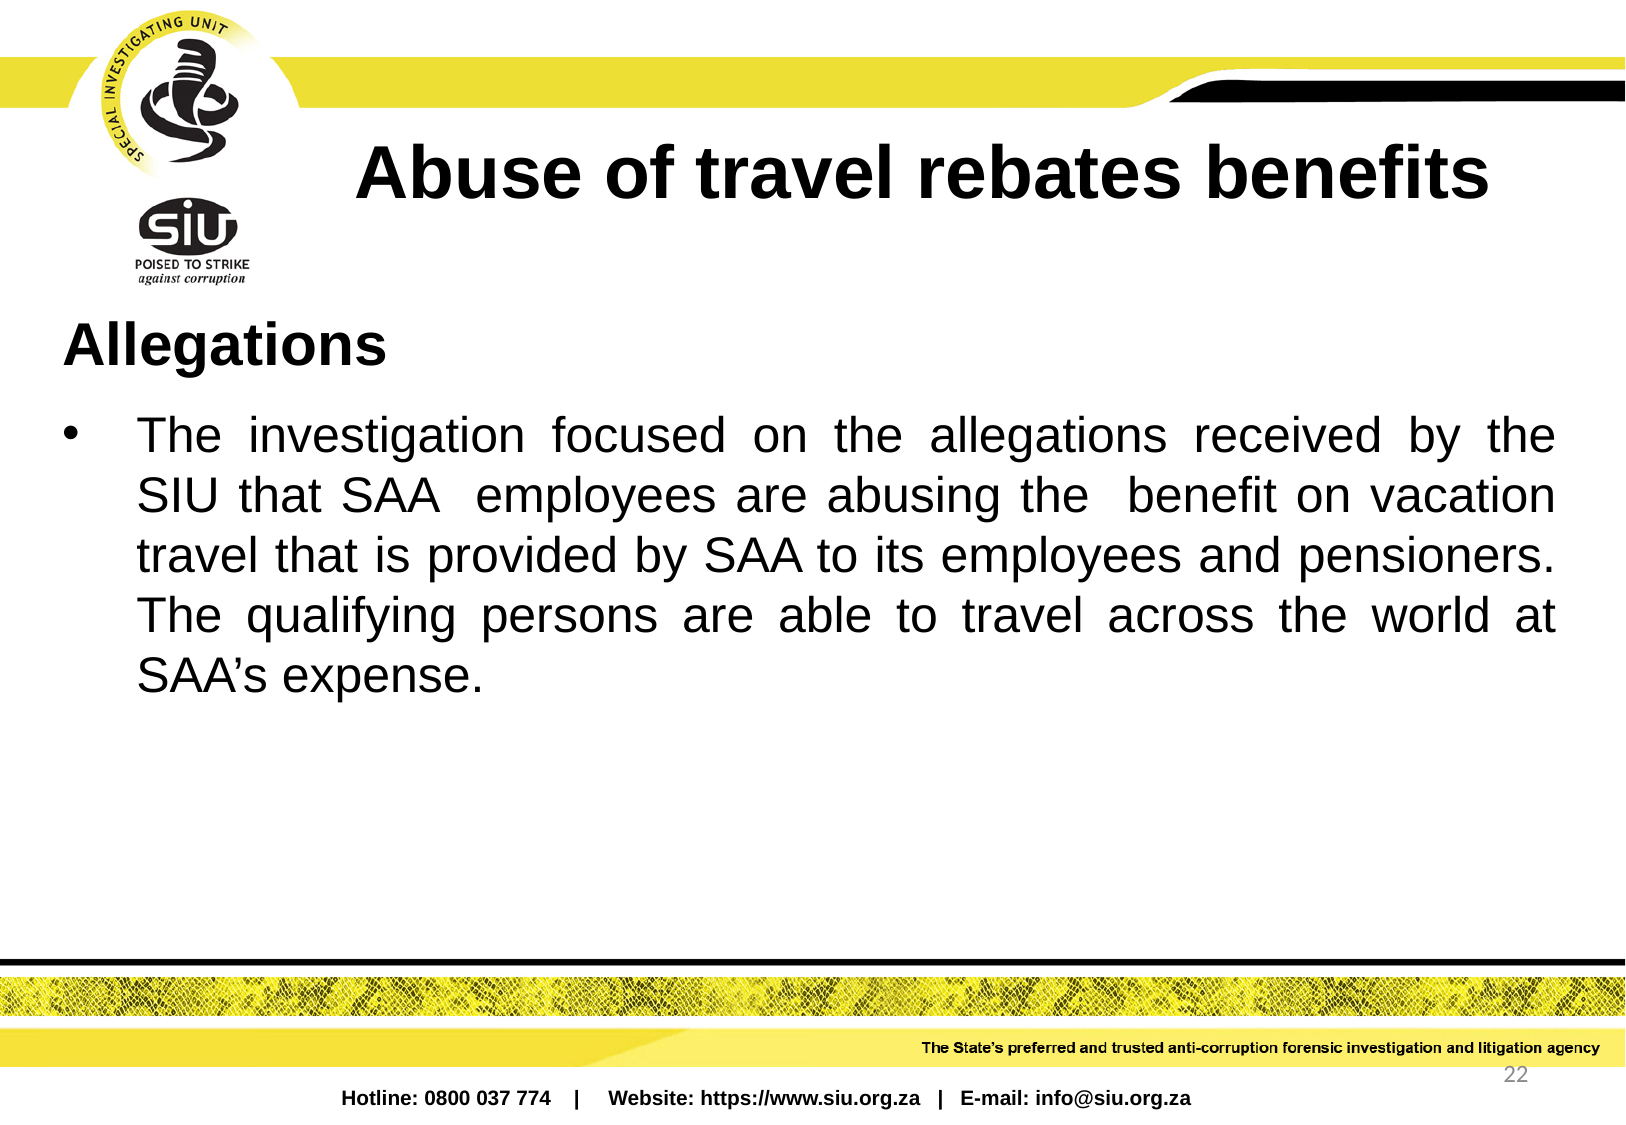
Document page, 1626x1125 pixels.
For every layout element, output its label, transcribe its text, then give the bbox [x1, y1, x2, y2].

picture [0, 0, 1626, 1125]
title Abuse of travel rebates benefits [222, 75, 1625, 263]
text_box Hotline: 0800 037 774 | Website: https://www.siu.org.za | E-mail: info@siu.org.za [326, 1077, 1532, 1118]
list Allegations The investigation focused on the allegations received by the SIU that SAA employees are abusing the benefit on vacation travel that is provided by SAA to its employees and pensioners. The qualifying persons are able to travel across the world at SAA’s expense. [0, 297, 1572, 980]
slide_number 22 [1164, 1042, 1544, 1103]
